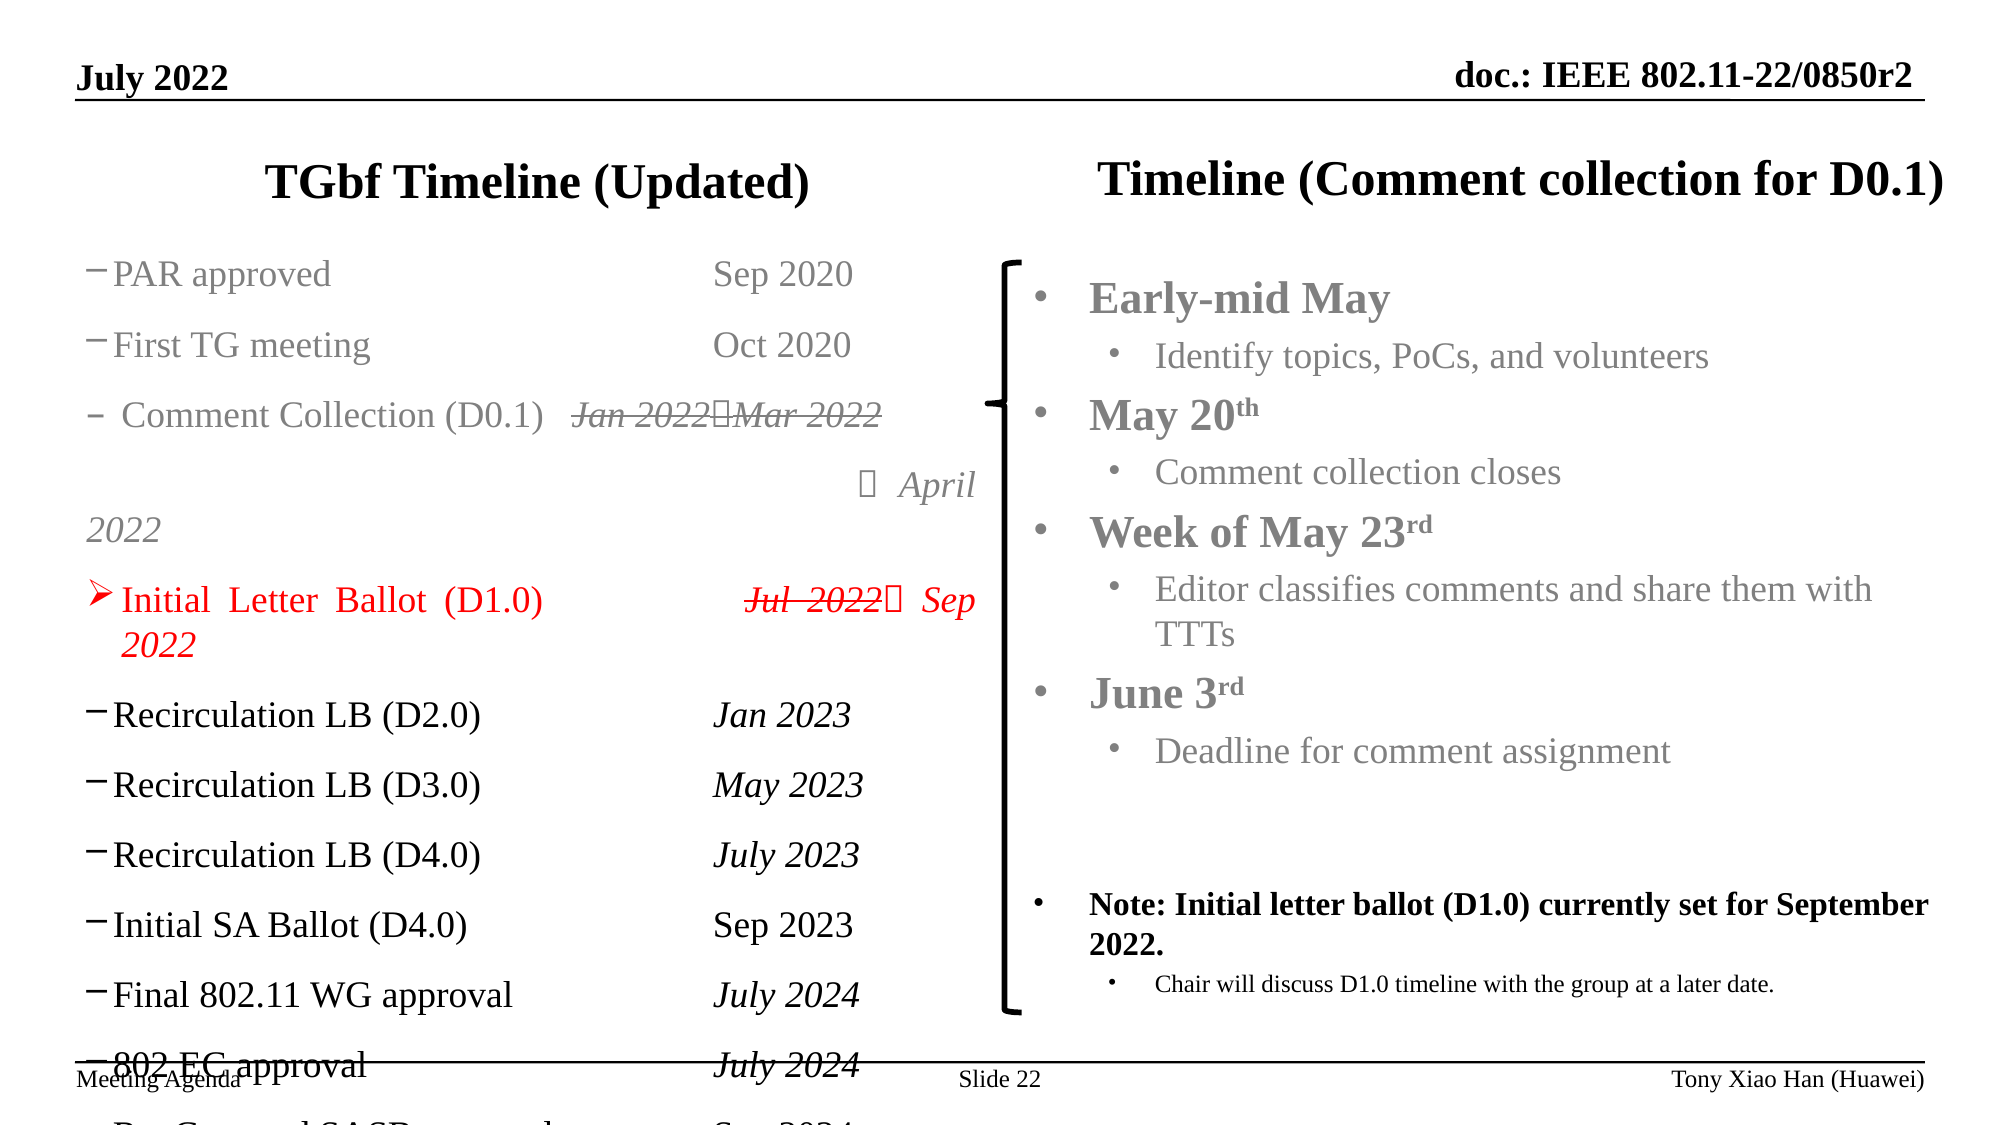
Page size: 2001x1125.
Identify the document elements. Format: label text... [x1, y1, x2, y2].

text_box Early-mid May Identify topics, PoCs, and volunteers May 20th Comment collection closes Week of May 23rd Editor classifies comments and share them with TTTs June 3rd Deadline for comment assignment Note: Initial letter ballot (D1.0) currently set for September 2022. Chair will discuss D1.0 timeline with the group at a later date. [1021, 262, 1963, 1063]
title TGbf Timeline (Updated) [162, 141, 913, 217]
text_box [987, 262, 1022, 1013]
text_box Timeline (Comment collection for D0.1) [1067, 141, 1975, 209]
text_box PAR approved Sep 2020 First TG meeting Oct 2020 Comment Collection (D0.1) Jan 2022Mar 2022  April 2022 Initial Letter Ballot (D1.0) Jul 2022 Sep 2022 Recirculation LB (D2.0) Jan 2023 Recirculation LB (D3.0) May 2023 Recirculation LB (D4.0) July 2023 Initial SA Ballot (D4.0) Sep 2023 Final 802.11 WG approval July 2024 802 EC approval July 2024 RevCom and SASB approval Sep 2024 [74, 243, 988, 963]
